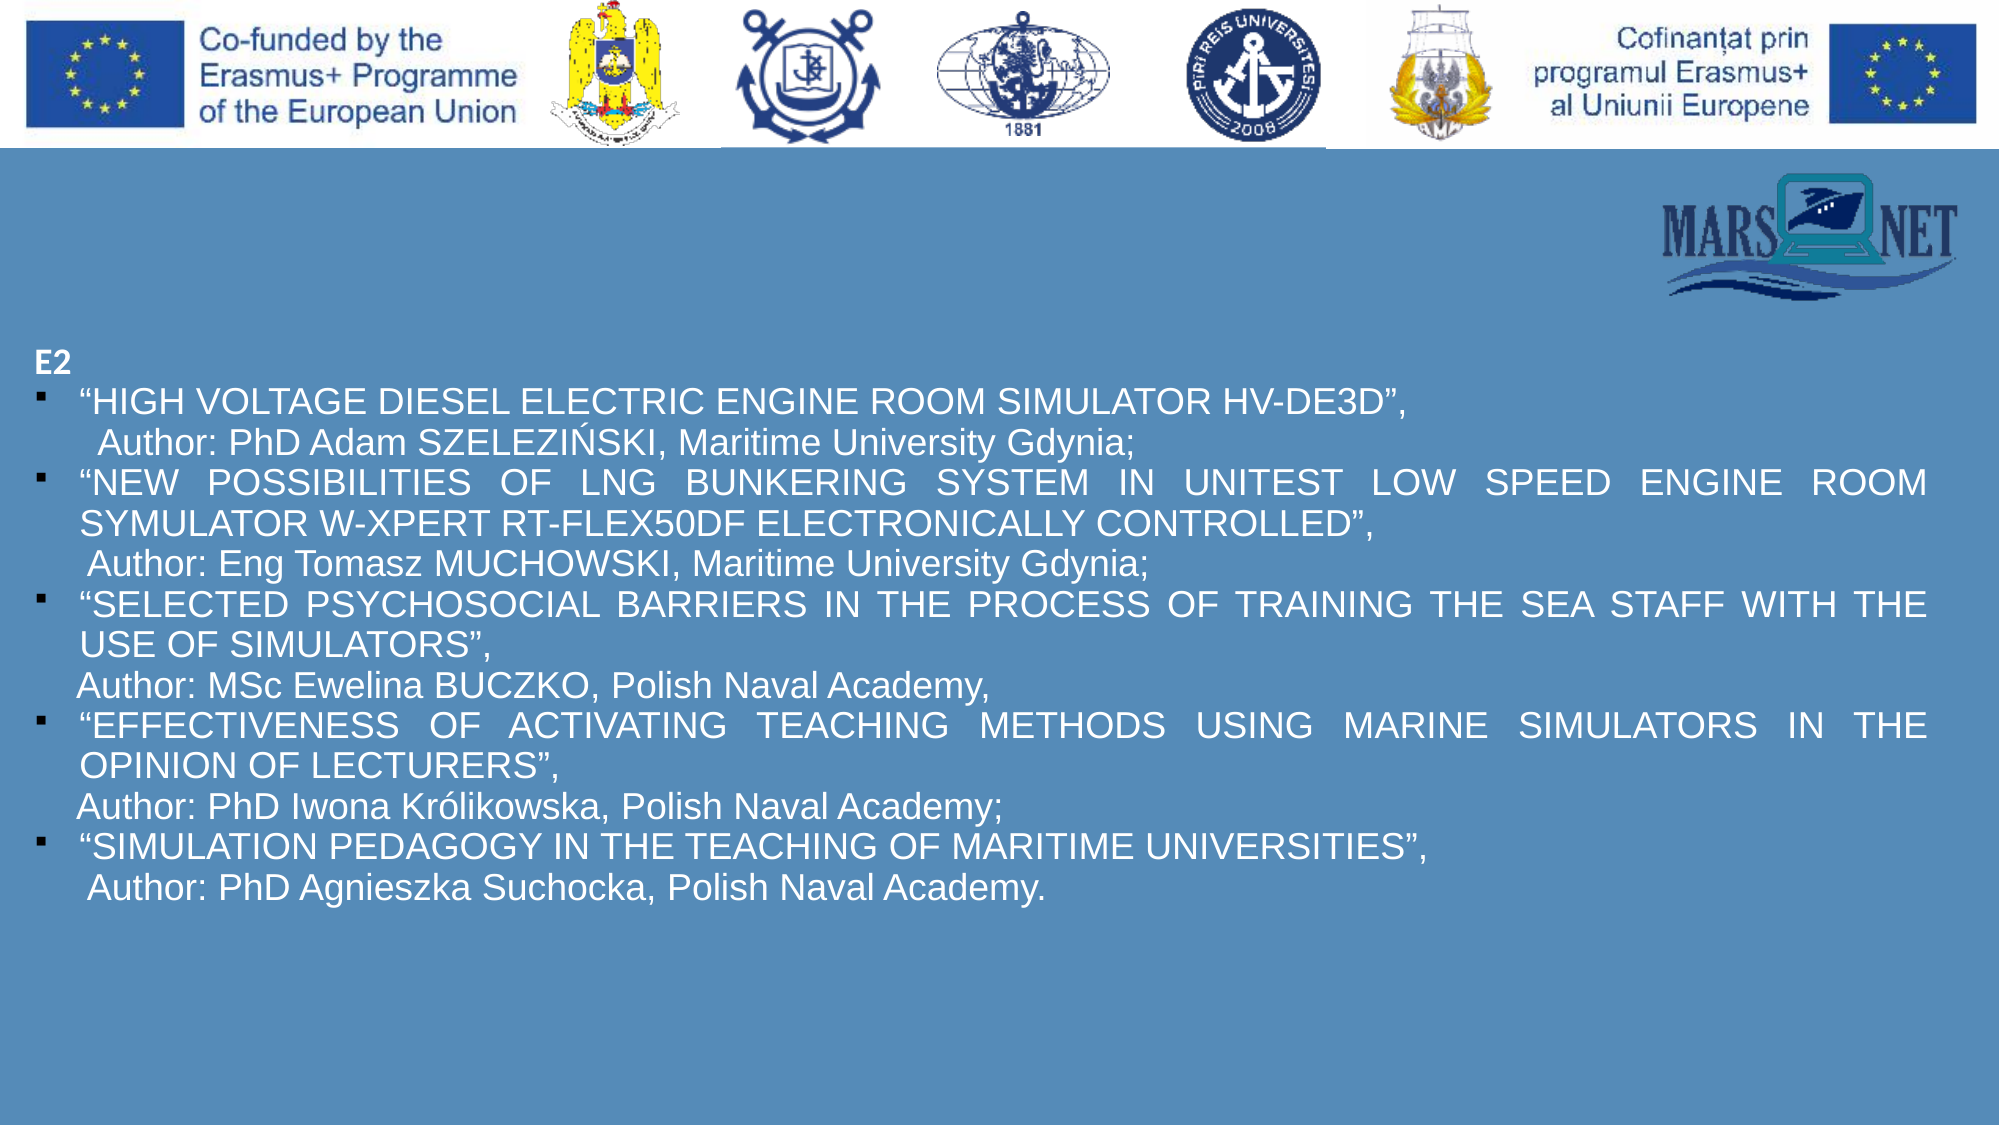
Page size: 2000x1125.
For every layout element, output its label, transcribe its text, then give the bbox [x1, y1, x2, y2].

picture [1621, 171, 2000, 315]
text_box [0, 0, 2000, 161]
list E2 “HIGH VOLTAGE DIESEL ELECTRIC ENGINE ROOM SIMULATOR HV-DE3D”, Author: PhD Adam SZELEZIŃSKI, Maritime University Gdynia; “NEW POSSIBILITIES OF LNG BUNKERING SYSTEM IN UNITEST LOW SPEED ENGINE ROOM SYMULATOR W-XPERT RT-FLEX50DF ELECTRONICALLY CONTROLLED”, Author: Eng Tomasz MUCHOWSKI, Maritime University Gdynia; “SELECTED PSYCHOSOCIAL BARRIERS IN THE PROCESS OF TRAINING THE SEA STAFF WITH THE USE OF SIMULATORS”, Author: MSc Ewelina BUCZKO, Polish Naval Academy, “EFFECTIVENESS OF ACTIVATING TEACHING METHODS USING MARINE SIMULATORS IN THE OPINION OF LECTURERS”, Author: PhD Iwona Królikowska, Polish Naval Academy; “SIMULATION PEDAGOGY IN THE TEACHING OF MARITIME UNIVERSITIES”, Author: PhD Agnieszka Suchocka, Polish Naval Academy. [19, 334, 1945, 926]
